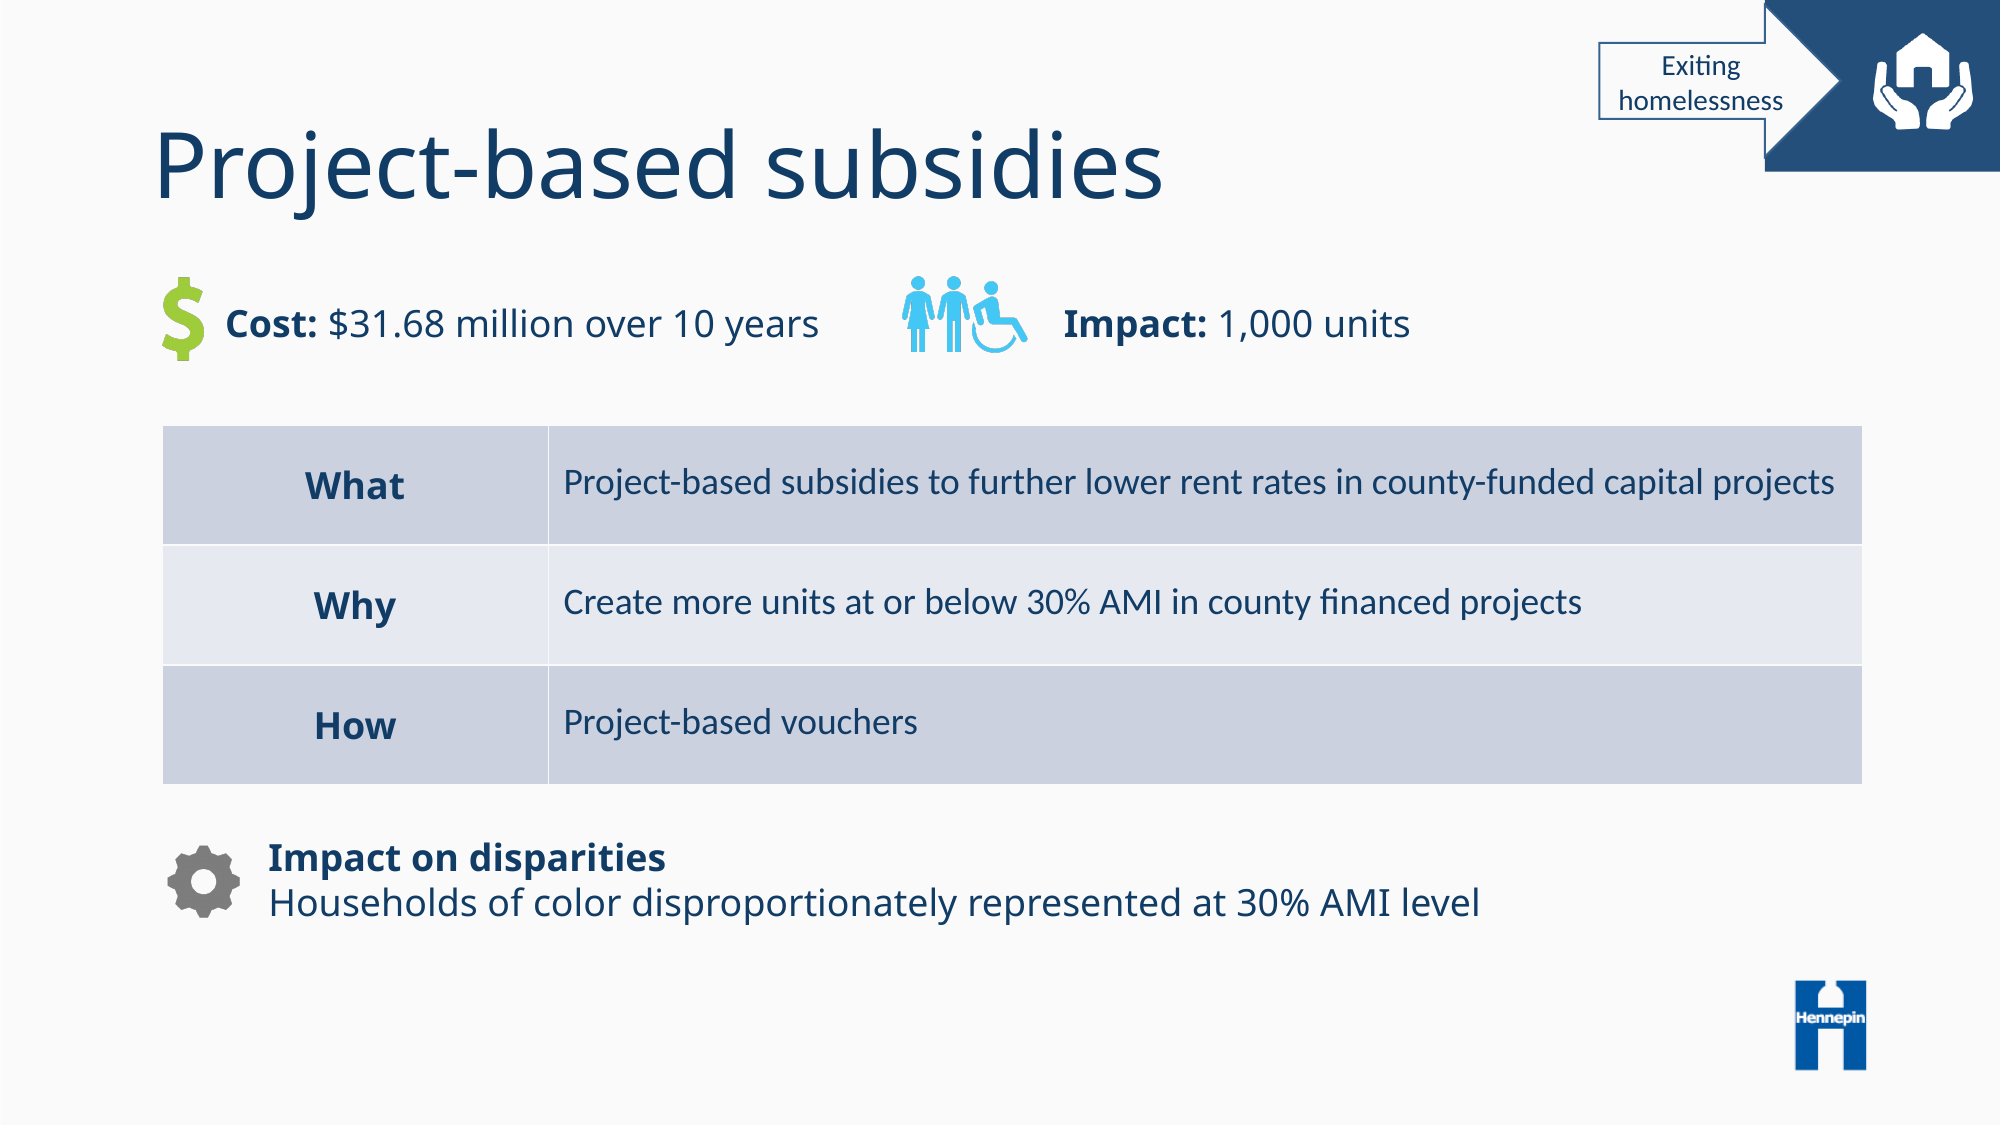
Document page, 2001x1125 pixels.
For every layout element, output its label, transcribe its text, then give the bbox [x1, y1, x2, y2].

title Project-based subsidies [137, 59, 1863, 278]
table_header What [163, 426, 548, 544]
table_cell Create more units at or below 30% AMI in county financed projects [549, 546, 1862, 664]
text_box Impact on disparities Households of color disproportionately represented at 30% AMI level [253, 826, 1863, 931]
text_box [1599, 0, 2000, 172]
text_box Cost: $31.68 million over 10 years Impact: 1,000 units [1030, 292, 1516, 353]
picture [0, 0, 2001, 1125]
table_cell Why [163, 546, 548, 664]
table_cell How [163, 666, 548, 784]
table_cell Project-based vouchers [549, 666, 1862, 784]
text_box Cost: $31.68 million over 10 years Impact: 1,000 units [210, 292, 899, 353]
table_header Project-based subsidies to further lower rent rates in county-funded capital projects [549, 426, 1862, 544]
